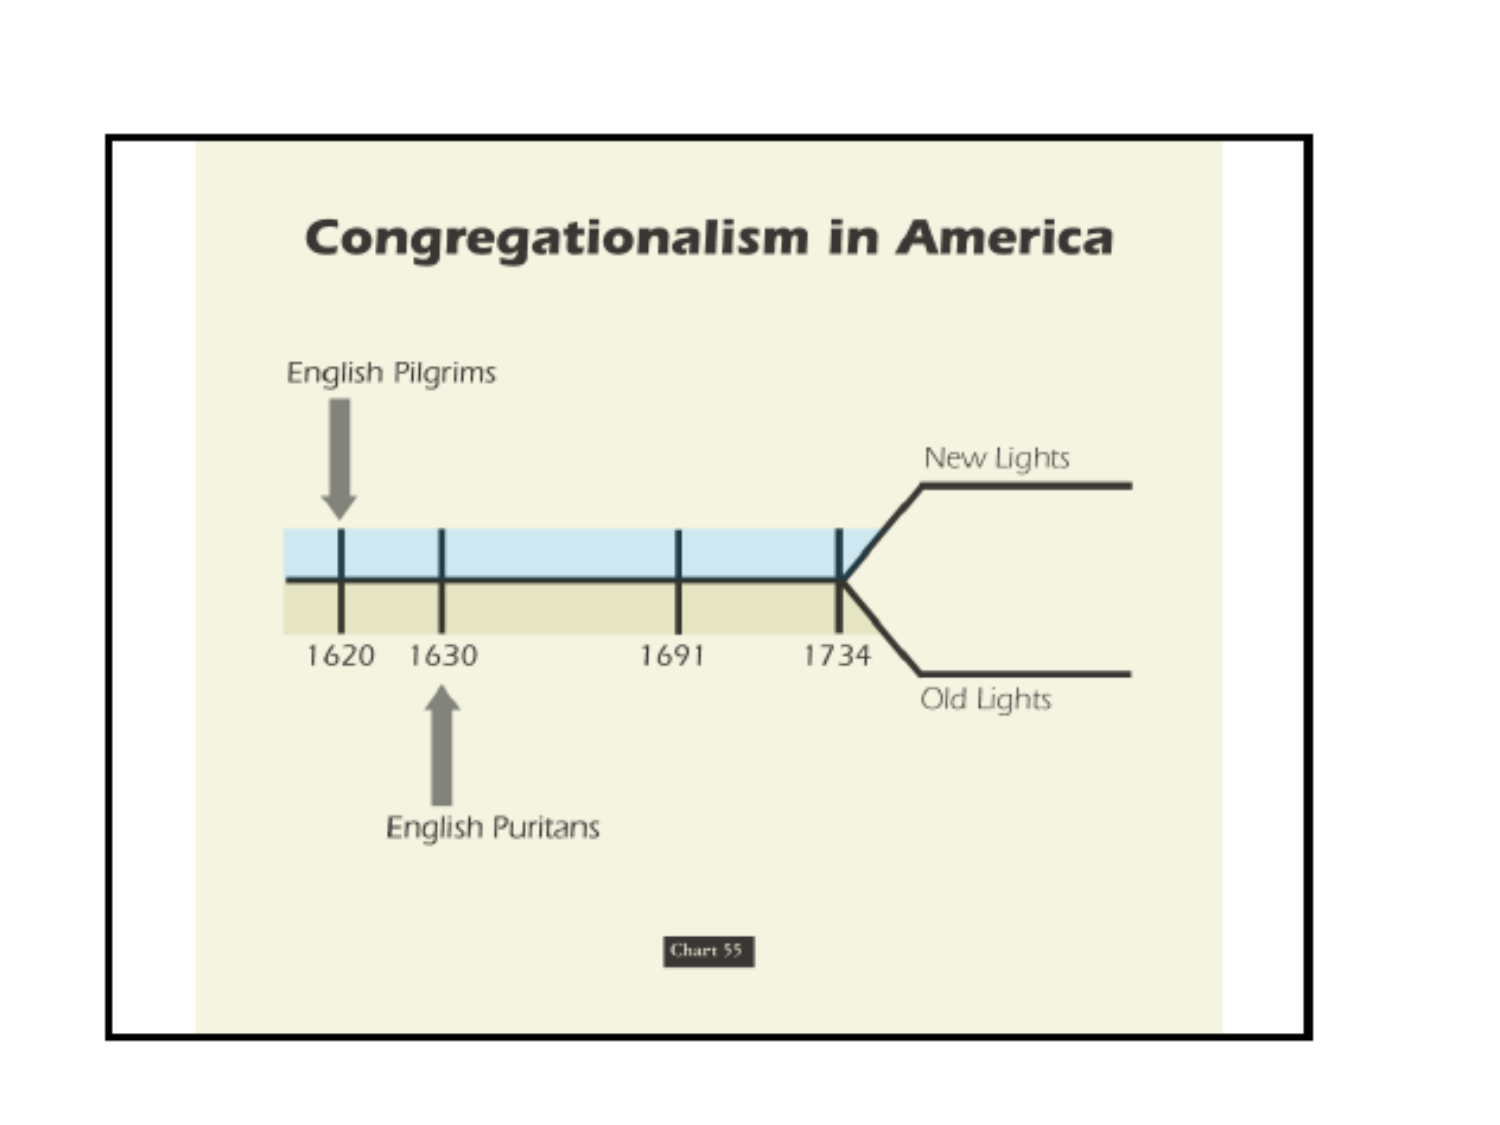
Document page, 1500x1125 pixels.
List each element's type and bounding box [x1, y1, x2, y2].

picture [74, 99, 1366, 1071]
